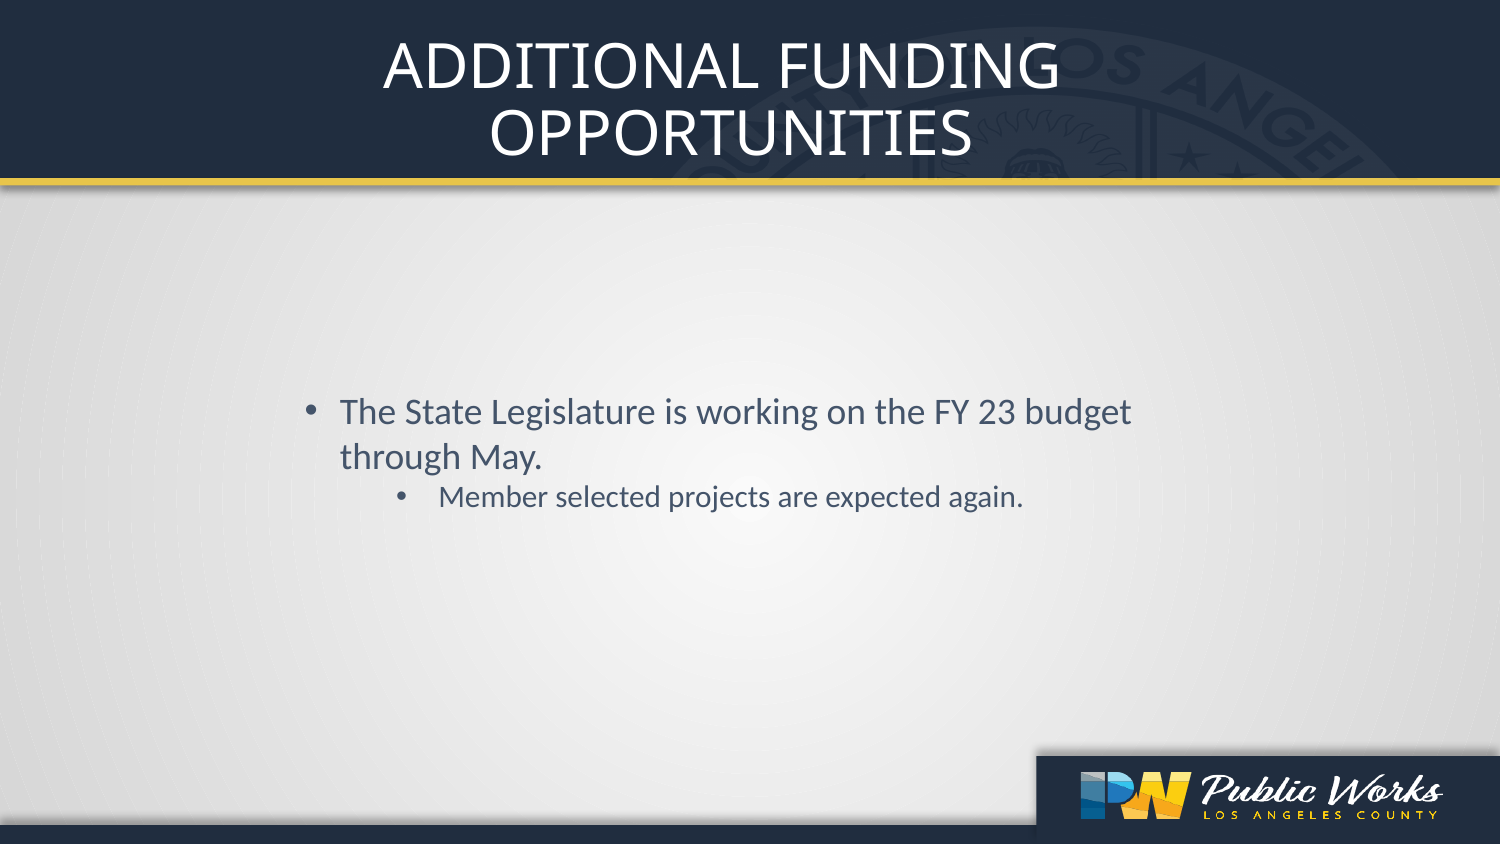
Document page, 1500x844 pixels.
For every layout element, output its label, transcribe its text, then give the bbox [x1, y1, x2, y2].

text_box ADDITIONAL FUNDING OPPORTUNITIES [211, 27, 1251, 162]
text_box The State Legislature is working on the FY 23 budget through May. Member selected projects are expected again. [289, 186, 1210, 752]
